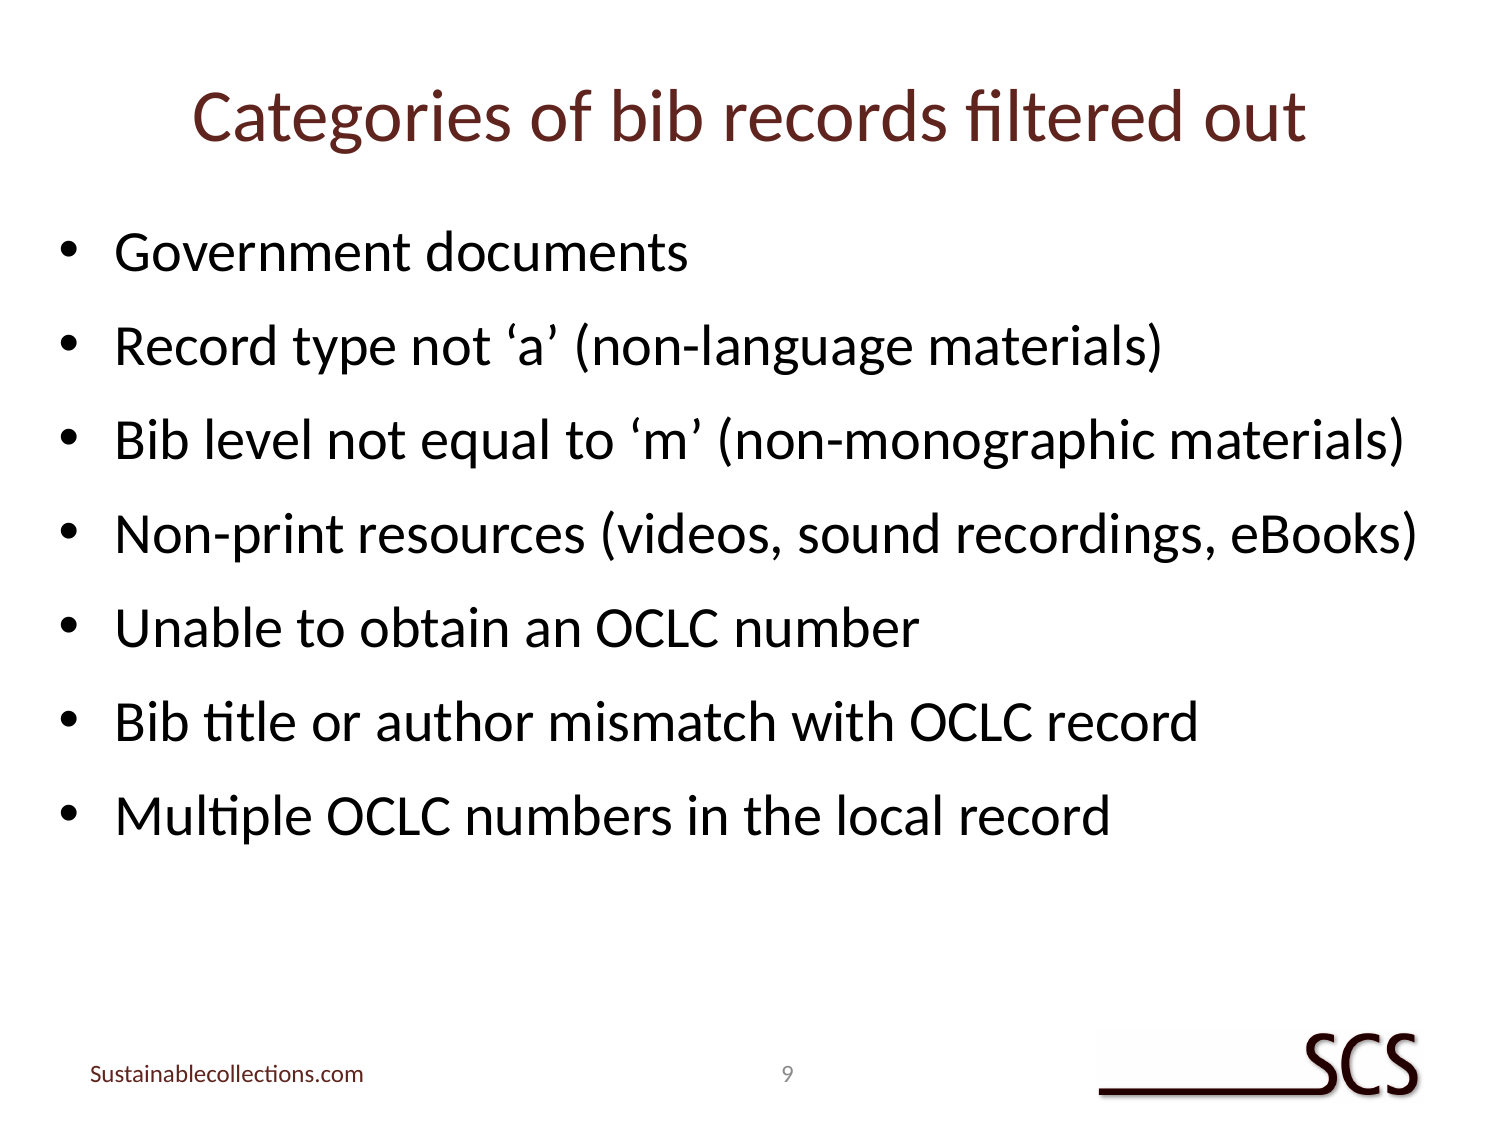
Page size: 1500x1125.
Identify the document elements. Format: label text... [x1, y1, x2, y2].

picture [1095, 1029, 1425, 1103]
list Government documents Record type not ‘a’ (non-language materials) Bib level not equal to ‘m’ (non-monographic materials) Non-print resources (videos, sound recordings, eBooks) Unable to obtain an OCLC number Bib title or author mismatch with OCLC record Multiple OCLC numbers in the local record [43, 205, 1457, 1005]
footer Sustainablecollections.com [75, 1042, 550, 1103]
slide_number 9 [612, 1042, 963, 1102]
title Categories of bib records filtered out [75, 45, 1425, 178]
